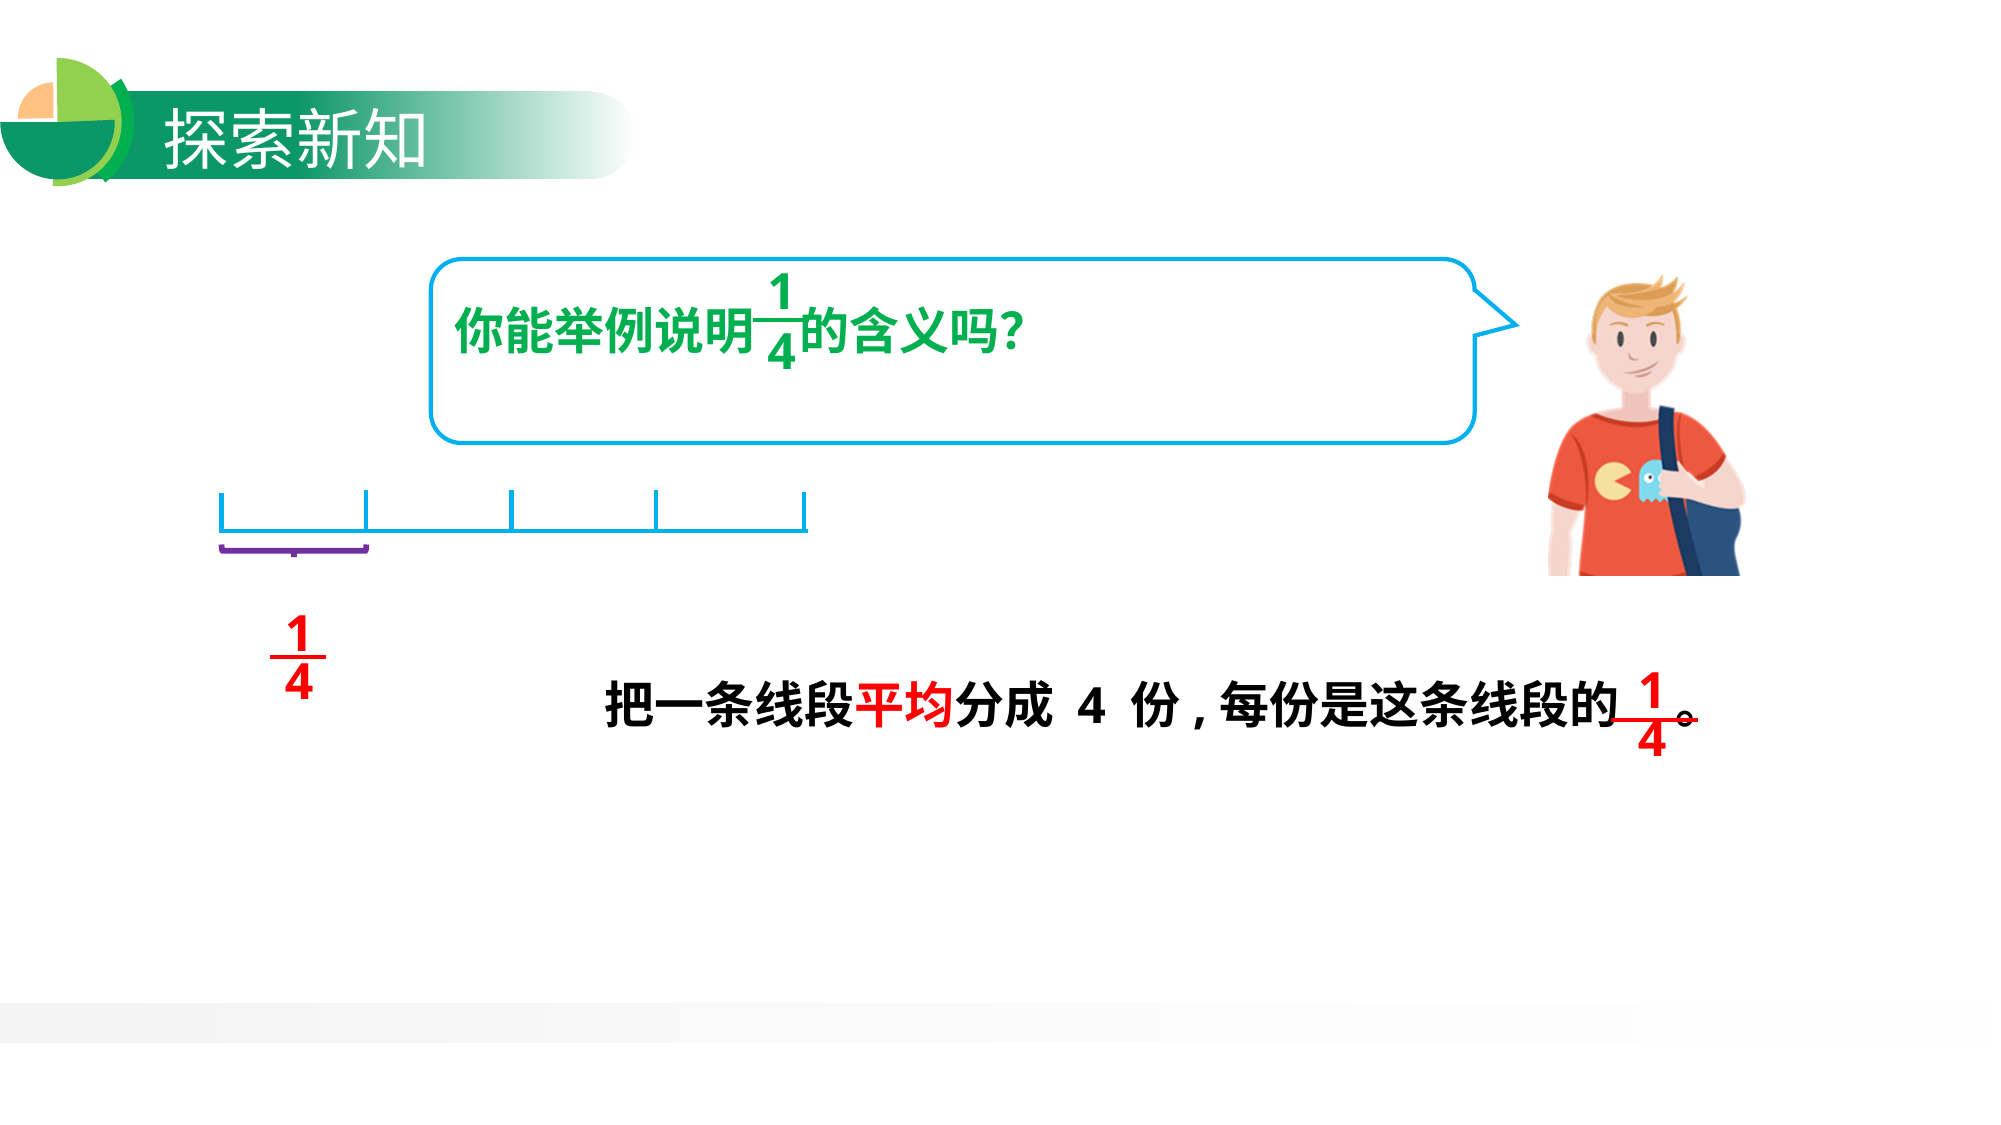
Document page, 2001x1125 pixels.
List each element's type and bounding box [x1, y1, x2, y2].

text_box [430, 251, 1761, 576]
text_box [269, 605, 349, 721]
text_box [220, 491, 808, 533]
text_box [220, 544, 367, 558]
text_box [589, 653, 1839, 811]
